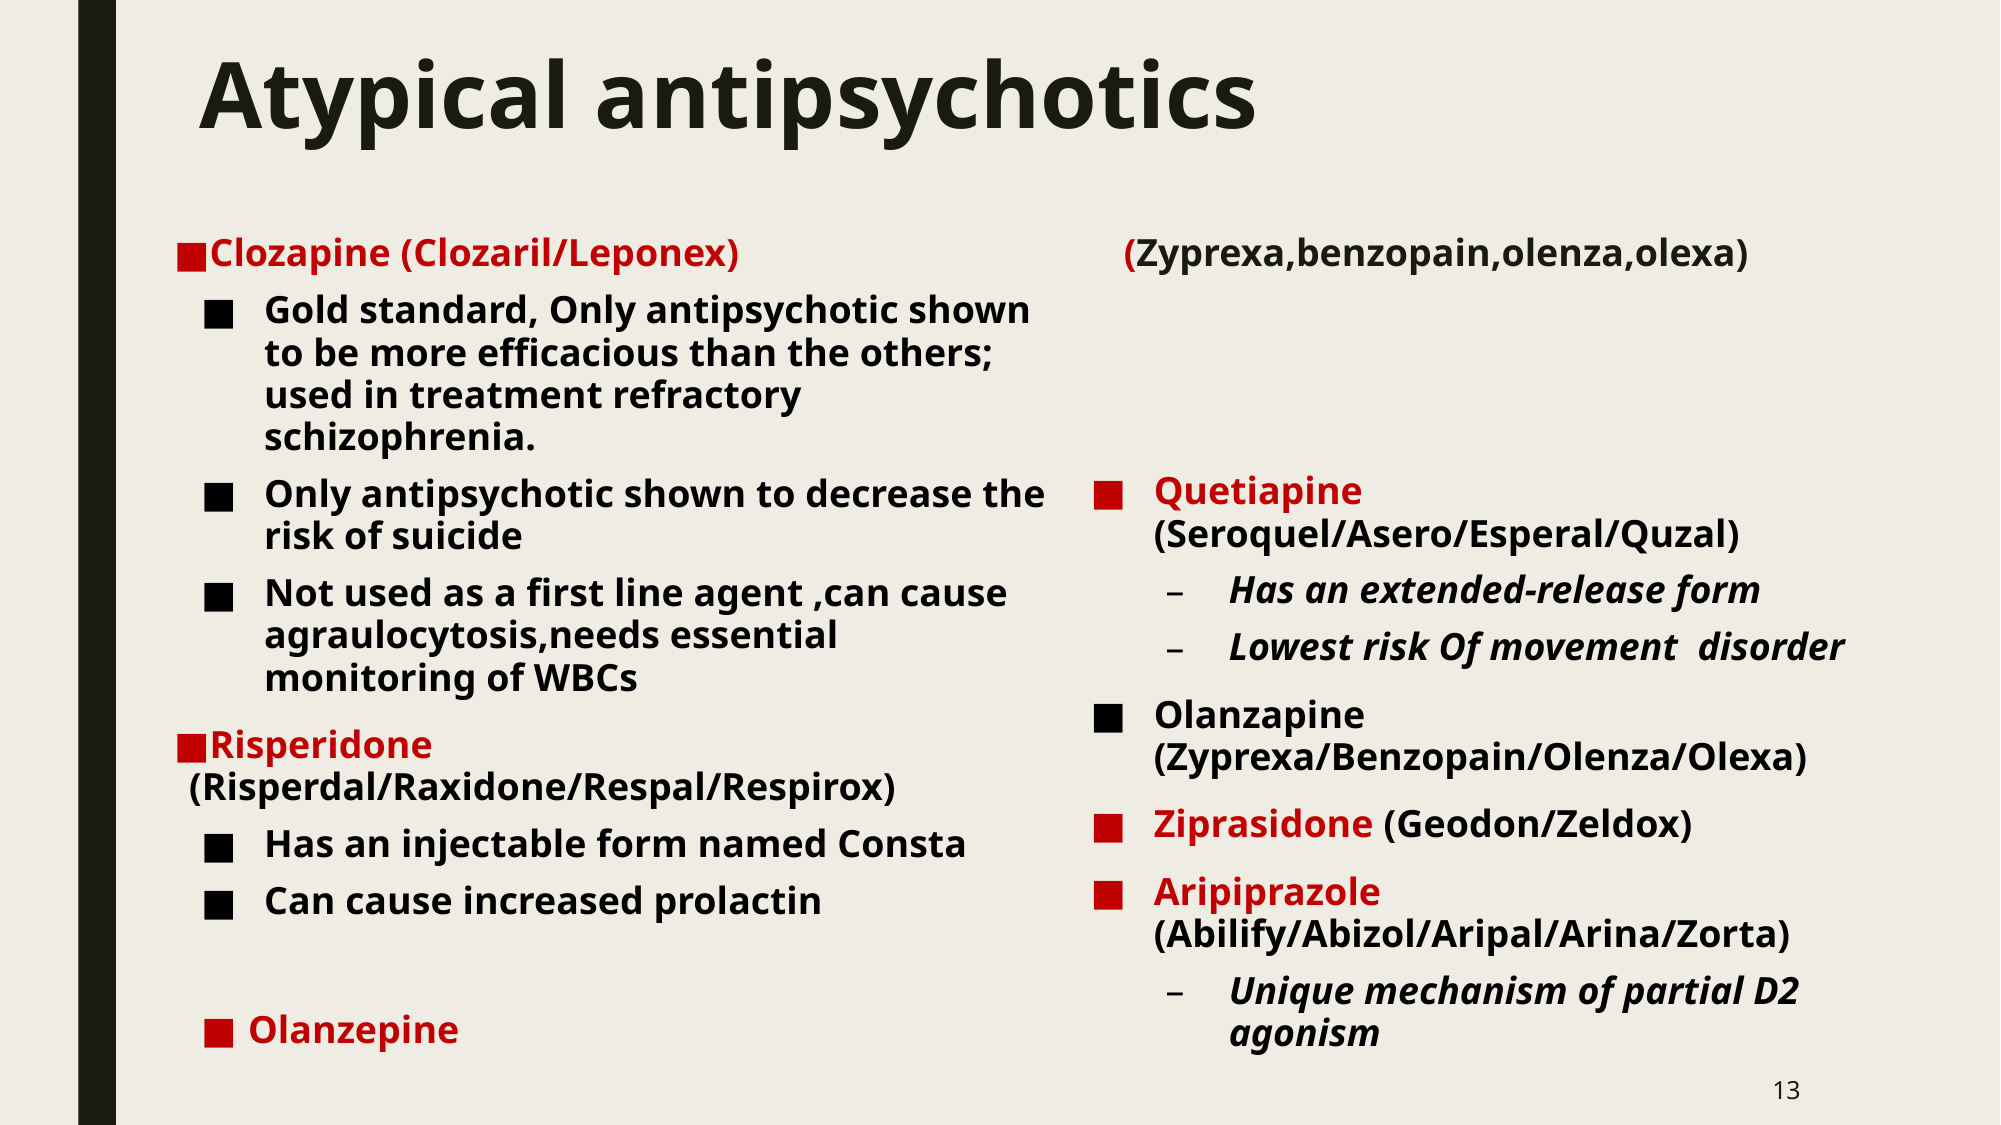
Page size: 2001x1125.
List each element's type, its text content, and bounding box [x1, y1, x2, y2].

slide_number 13 [1553, 1058, 1816, 1125]
title Atypical antipsychotics [184, 42, 1760, 225]
list Clozapine (Clozaril/Leponex) Gold standard, Only antipsychotic shown to be more efficacious than the others; used in treatment refractory schizophrenia. Only antipsychotic shown to decrease the risk of suicide Not used as a first line agent ,can cause agraulocytosis,needs essential monitoring of WBCs Risperidone (Risperdal/Raxidone/Respal/Respirox) Has an injectable form named Consta Can cause increased prolactin Olanzepine (Zyprexa,benzopain,olenza,olexa) Quetiapine (Seroquel/Asero/Esperal/Quzal) Has an extended-release form Lowest risk Of movement disorder Olanzapine (Zyprexa/Benzopain/Olenza/Olexa) Ziprasidone (Geodon/Zeldox) Aripiprazole (Abilify/Abizol/Aripal/Arina/Zorta) Unique mechanism of partial D2 agonism [159, 225, 1941, 1003]
